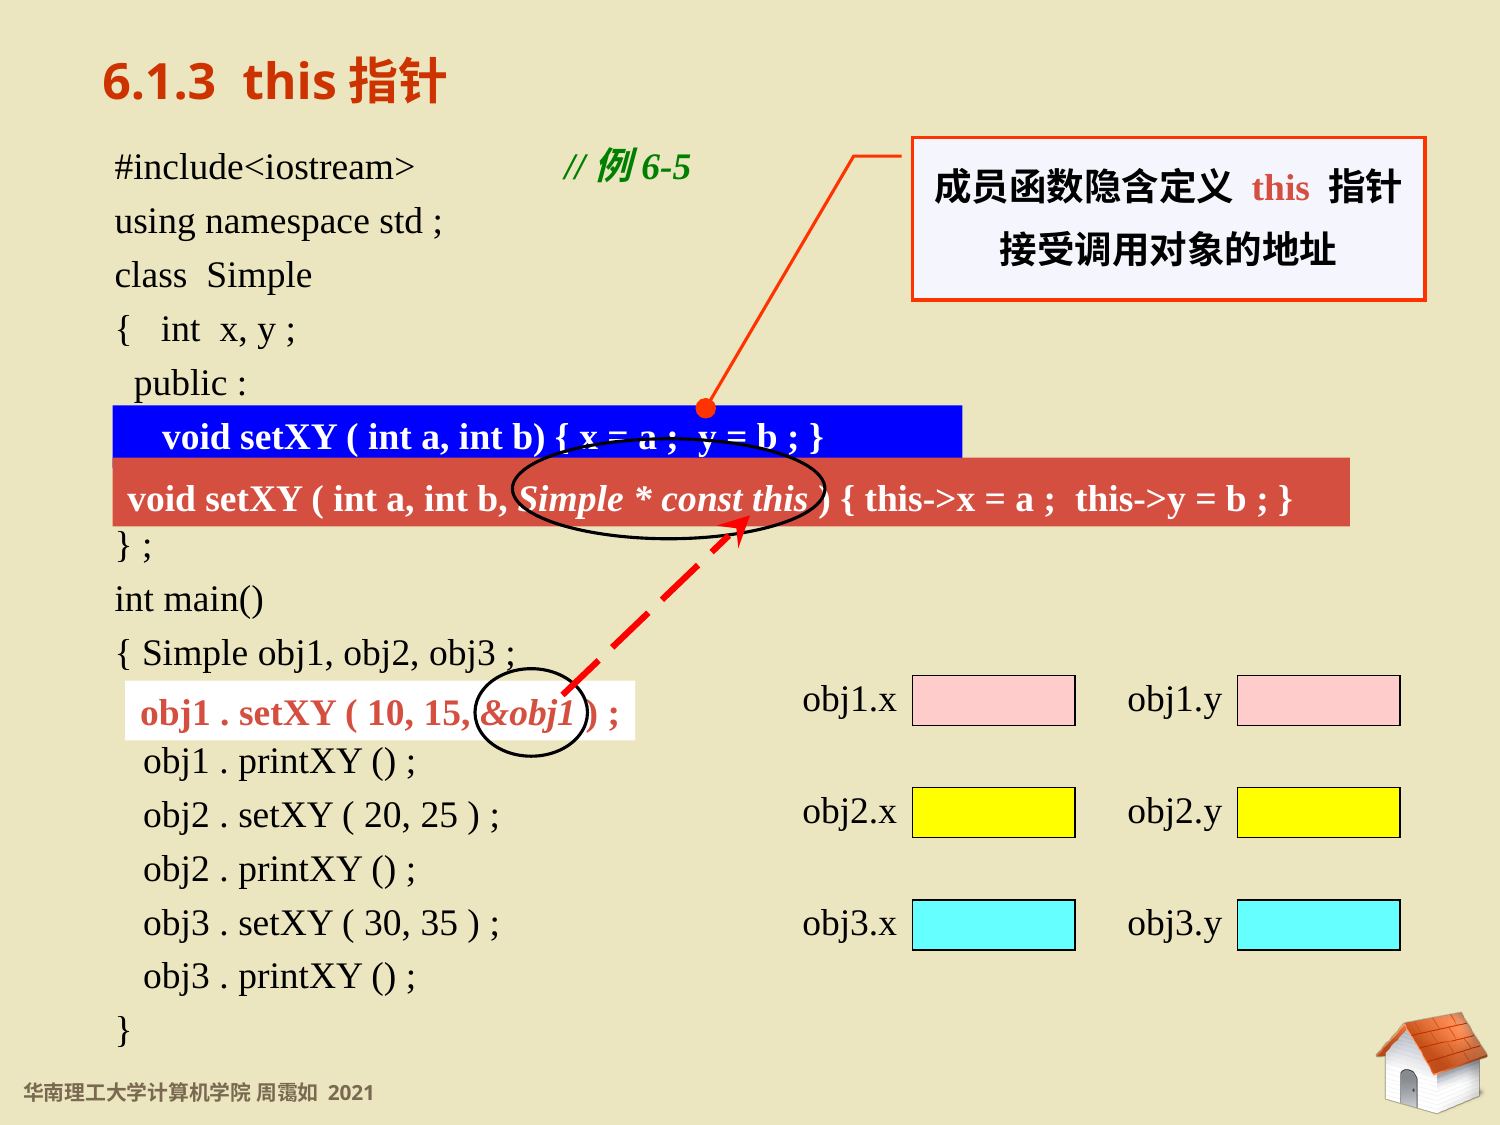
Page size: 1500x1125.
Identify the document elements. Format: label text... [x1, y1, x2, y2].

text_box void setXY ( int a, int b, Simple * const this ) { this->x = a ; this->y = b ; } [112, 457, 564, 527]
text_box [474, 668, 588, 757]
text_box #include<iostream> //例6-5 using namespace std ; class Simple { int x, y ; public : void setXY ( int a, int b) { x = a ; y = b ; } void printXY() { cout << x << "," << y << endl ; } ; } ; int main() { Simple obj1, obj2, obj3 ; obj1 . setXY ( 10, 15 ) ; obj1 . printXY () ; obj2 . setXY ( 20, 25 ) ; obj2 . printXY () ; obj3 . setXY ( 30, 35 ) ; obj3 . printXY () ; } [99, 125, 1000, 1058]
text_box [787, 899, 1401, 951]
text_box [512, 438, 825, 539]
text_box void setXY ( int a, int b, Simple * const this ) { this->x = a ; this->y = b ; } [773, 457, 1350, 527]
text_box 成员函数隐含定义 this 指针 接受调用对象的地址 [912, 137, 1425, 300]
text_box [787, 674, 1401, 727]
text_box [787, 786, 1401, 839]
text_box [727, 515, 751, 538]
picture [1374, 1000, 1488, 1125]
text_box obj1 . setXY ( 10, 15, &obj1 ) ; [571, 680, 636, 741]
text_box 成员函数隐含定义 this 指针 接受调用对象的地址 [695, 156, 901, 419]
text_box obj1 . setXY ( 10, 15, &obj1 ) ; [125, 680, 492, 741]
subtitle 6.1.3 this指针 [87, 42, 1013, 143]
